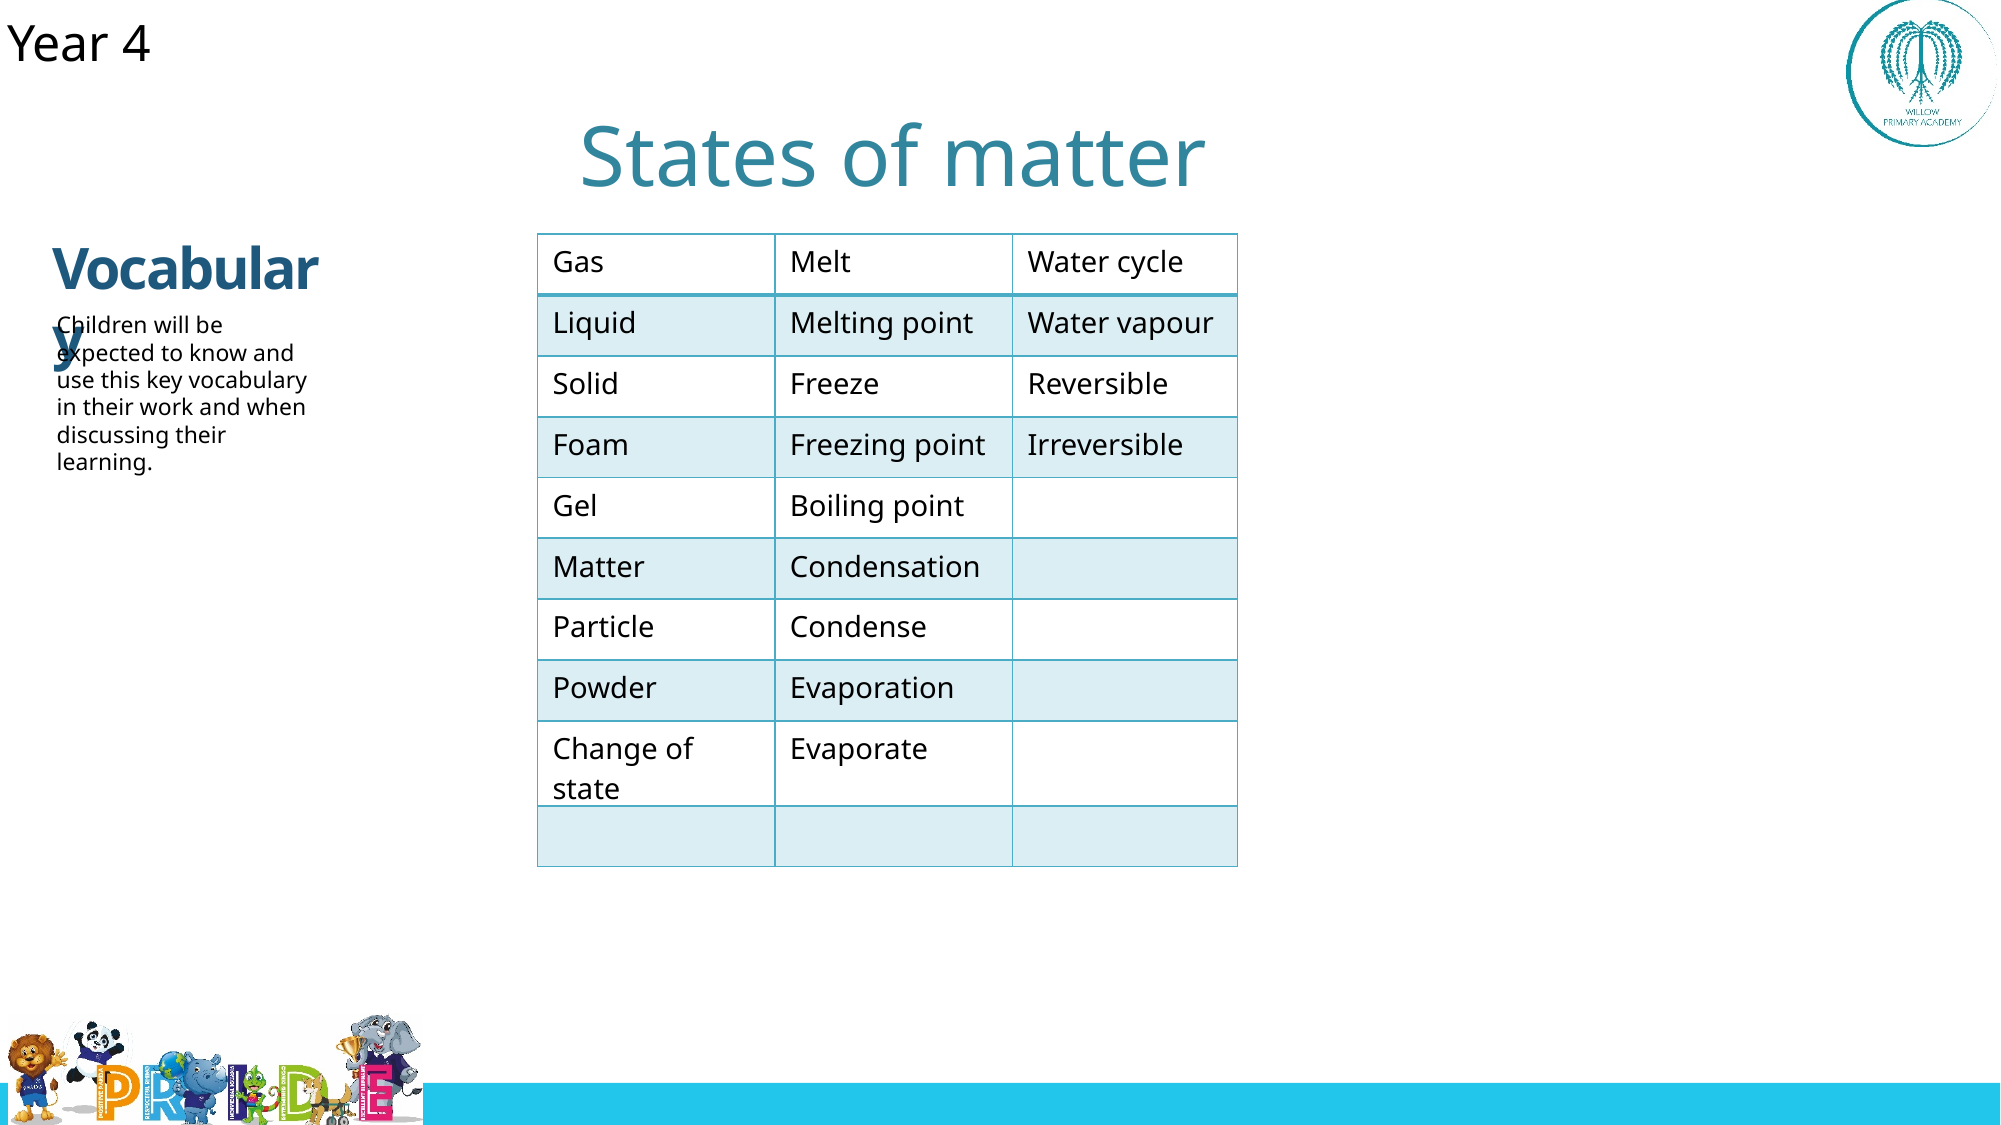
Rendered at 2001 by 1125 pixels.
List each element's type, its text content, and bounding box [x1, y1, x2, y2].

table_cell Evaporate [776, 722, 1012, 805]
table_cell [538, 807, 774, 866]
table_cell Water vapour [1013, 297, 1237, 355]
table_cell Irreversible [1013, 418, 1237, 477]
table_cell [1013, 661, 1237, 720]
text_box Vocabulary [49, 229, 341, 370]
table_cell Condensation [776, 539, 1012, 598]
table_cell Powder [538, 661, 774, 720]
table_cell Condense [776, 600, 1012, 659]
table_header Water cycle [1013, 235, 1237, 293]
table_cell Boiling point [776, 478, 1012, 537]
table_cell Reversible [1013, 357, 1237, 416]
table_cell [1013, 600, 1237, 659]
table_cell Particle [538, 600, 774, 659]
table_cell [1013, 539, 1237, 598]
table_cell [1013, 807, 1237, 866]
table_cell Gel [538, 478, 774, 537]
table_cell Solid [538, 357, 774, 416]
table_cell [1013, 722, 1237, 805]
table_cell Melting point [776, 297, 1012, 355]
table_cell Evaporation [776, 661, 1012, 720]
text_box Children will be expected to know and use this key vocabulary in their work and when discussing their learning. [41, 303, 339, 483]
table_cell [776, 807, 1012, 866]
table_header Melt [776, 235, 1012, 293]
picture [7, 1012, 423, 1125]
table_cell Change of state [538, 722, 774, 805]
text_box States of matter [564, 95, 1803, 211]
text_box Year 4 [5, 9, 565, 72]
table_cell Foam [538, 418, 774, 477]
table_cell [1013, 478, 1237, 537]
table_cell Matter [538, 539, 774, 598]
table_cell Liquid [538, 297, 774, 355]
table_cell Freeze [776, 357, 1012, 416]
table_cell Freezing point [776, 418, 1012, 477]
picture [1846, 0, 1997, 147]
table_header Gas [538, 235, 774, 293]
